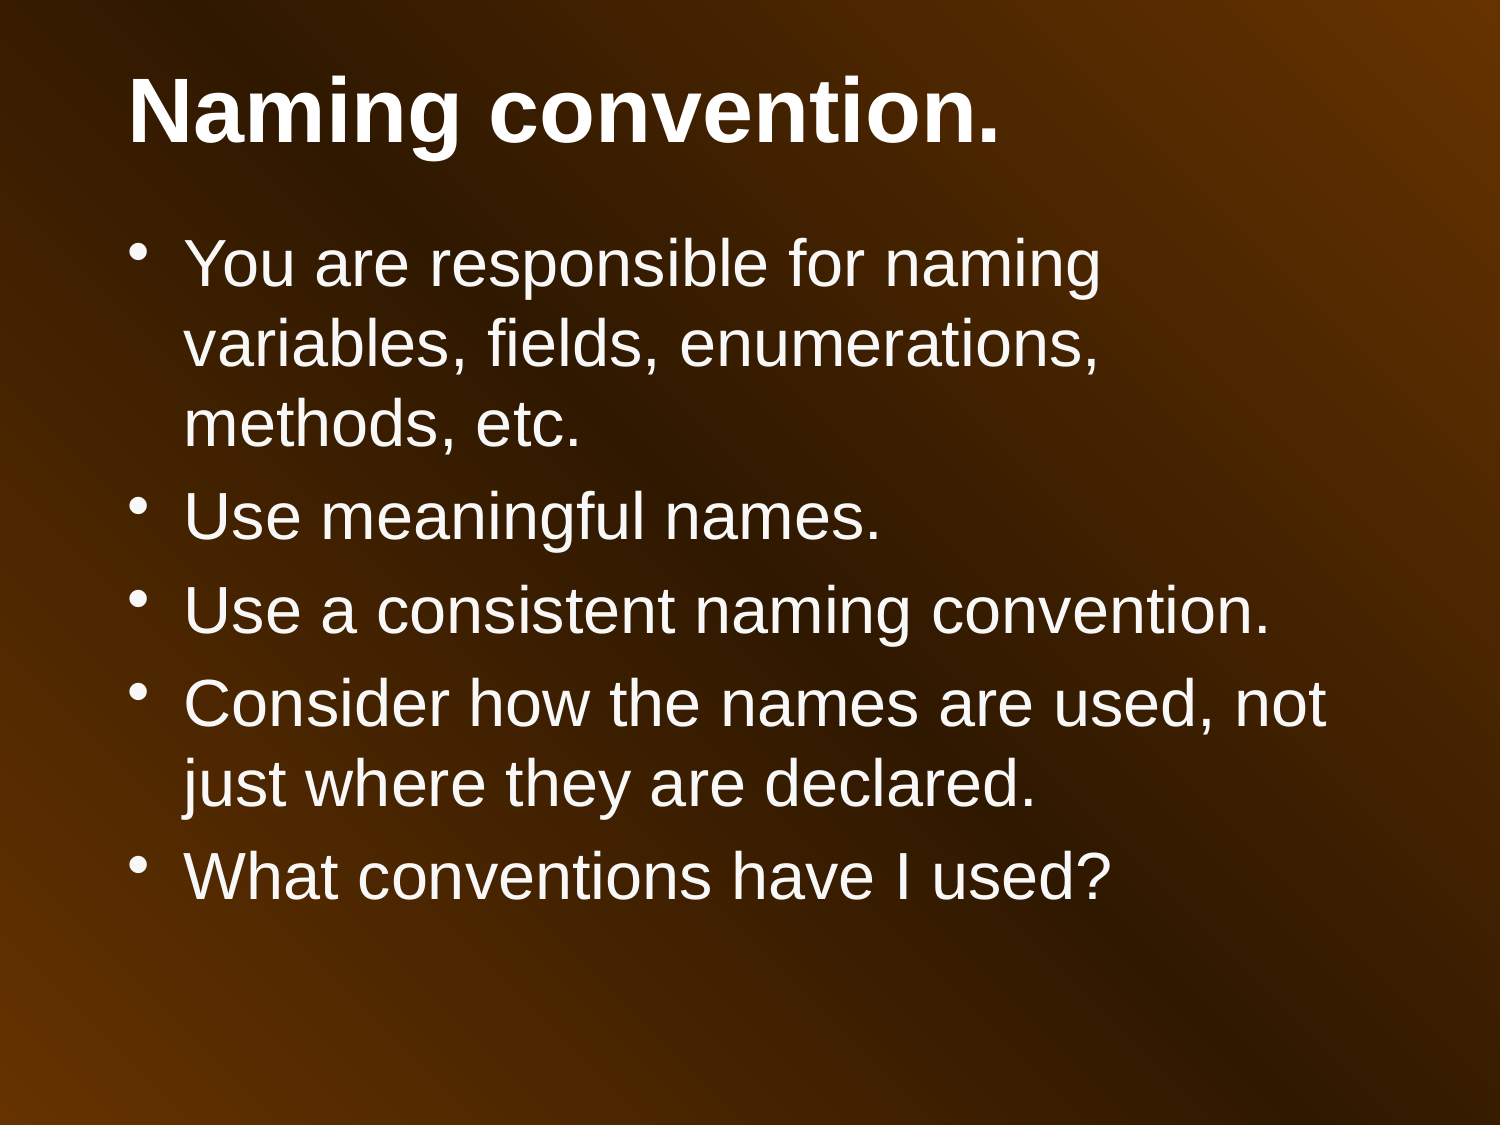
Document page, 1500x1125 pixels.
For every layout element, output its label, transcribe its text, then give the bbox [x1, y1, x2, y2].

title Naming convention. [112, 37, 1388, 175]
list You are responsible for naming variables, fields, enumerations, methods, etc. Use meaningful names. Use a consistent naming convention. Consider how the names are used, not just where they are declared. What conventions have I used? [112, 212, 1388, 921]
